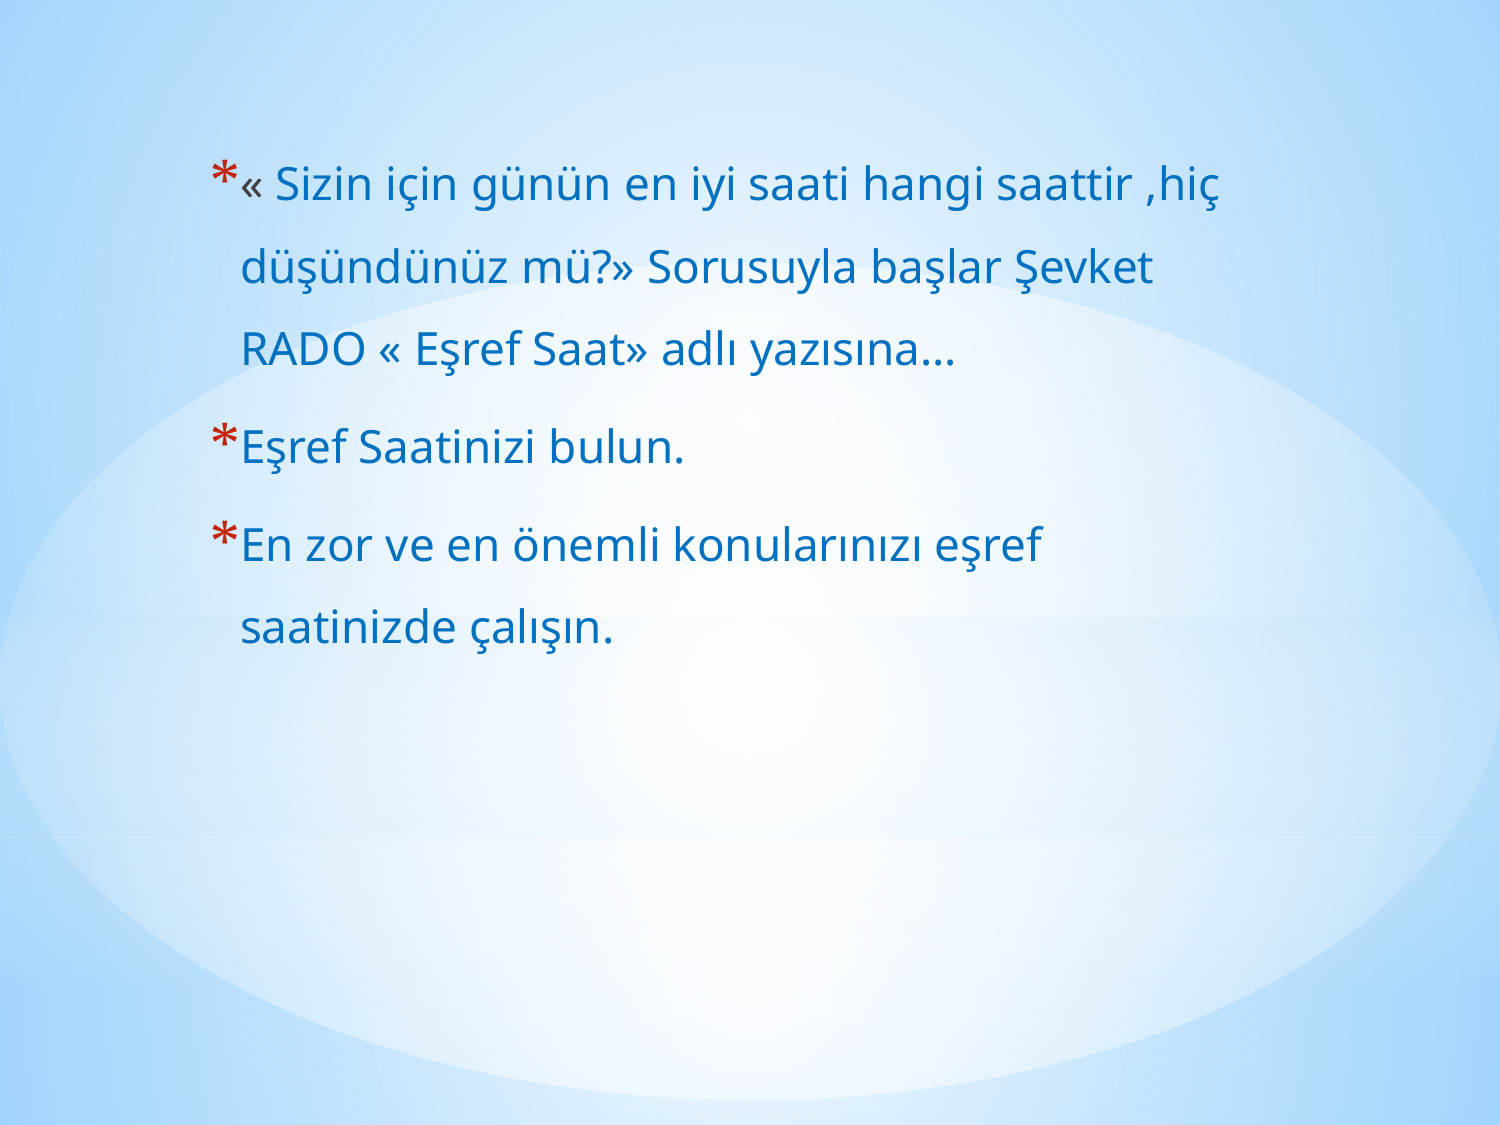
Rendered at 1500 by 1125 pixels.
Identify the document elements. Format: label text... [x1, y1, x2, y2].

list « Sizin için günün en iyi saati hangi saattir ,hiç düşündünüz mü?» Sorusuyla başlar Şevket RADO « Eşref Saat» adlı yazısına… Eşref Saatinizi bulun. En zor ve en önemli konularınızı eşref saatinizde çalışın. [187, 120, 1238, 690]
